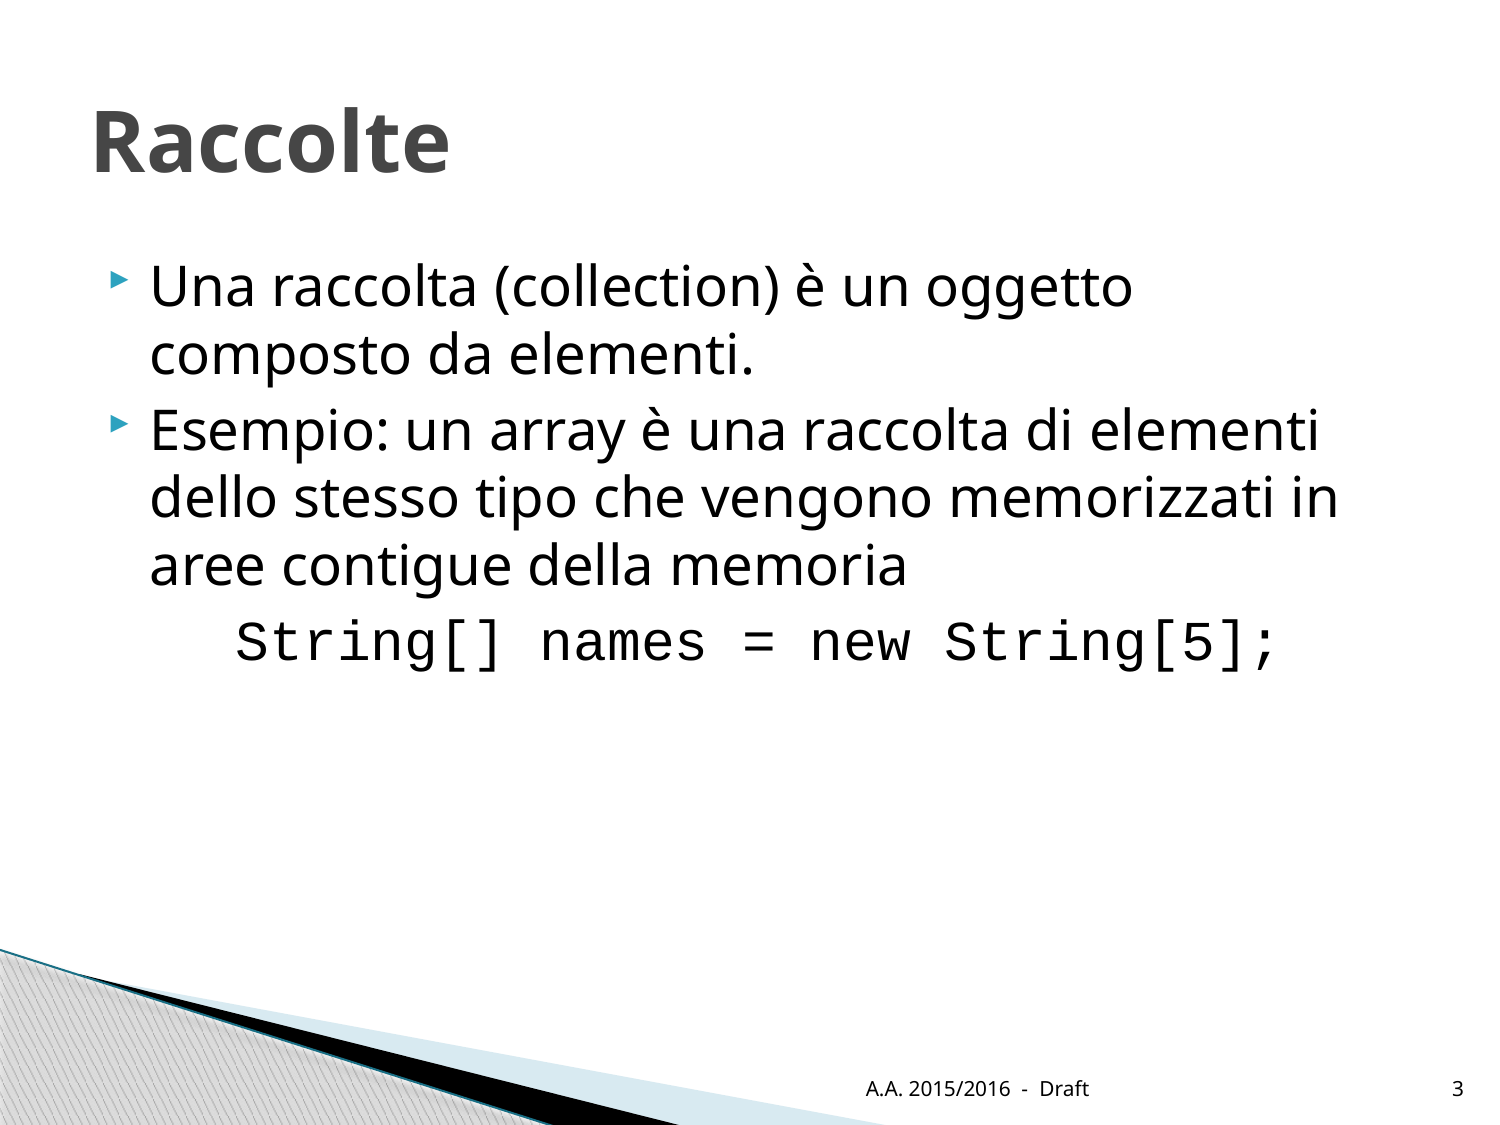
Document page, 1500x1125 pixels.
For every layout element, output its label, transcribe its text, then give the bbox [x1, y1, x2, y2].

title Raccolte [75, 45, 1425, 233]
list Una raccolta (collection) è un oggetto composto da elementi. Esempio: un array è una raccolta di elementi dello stesso tipo che vengono memorizzati in aree contigue della memoria String[] names = new String[5]; [75, 243, 1425, 986]
footer A.A. 2015/2016 - Draft [718, 1051, 1105, 1112]
slide_number 3 [1418, 1051, 1479, 1112]
